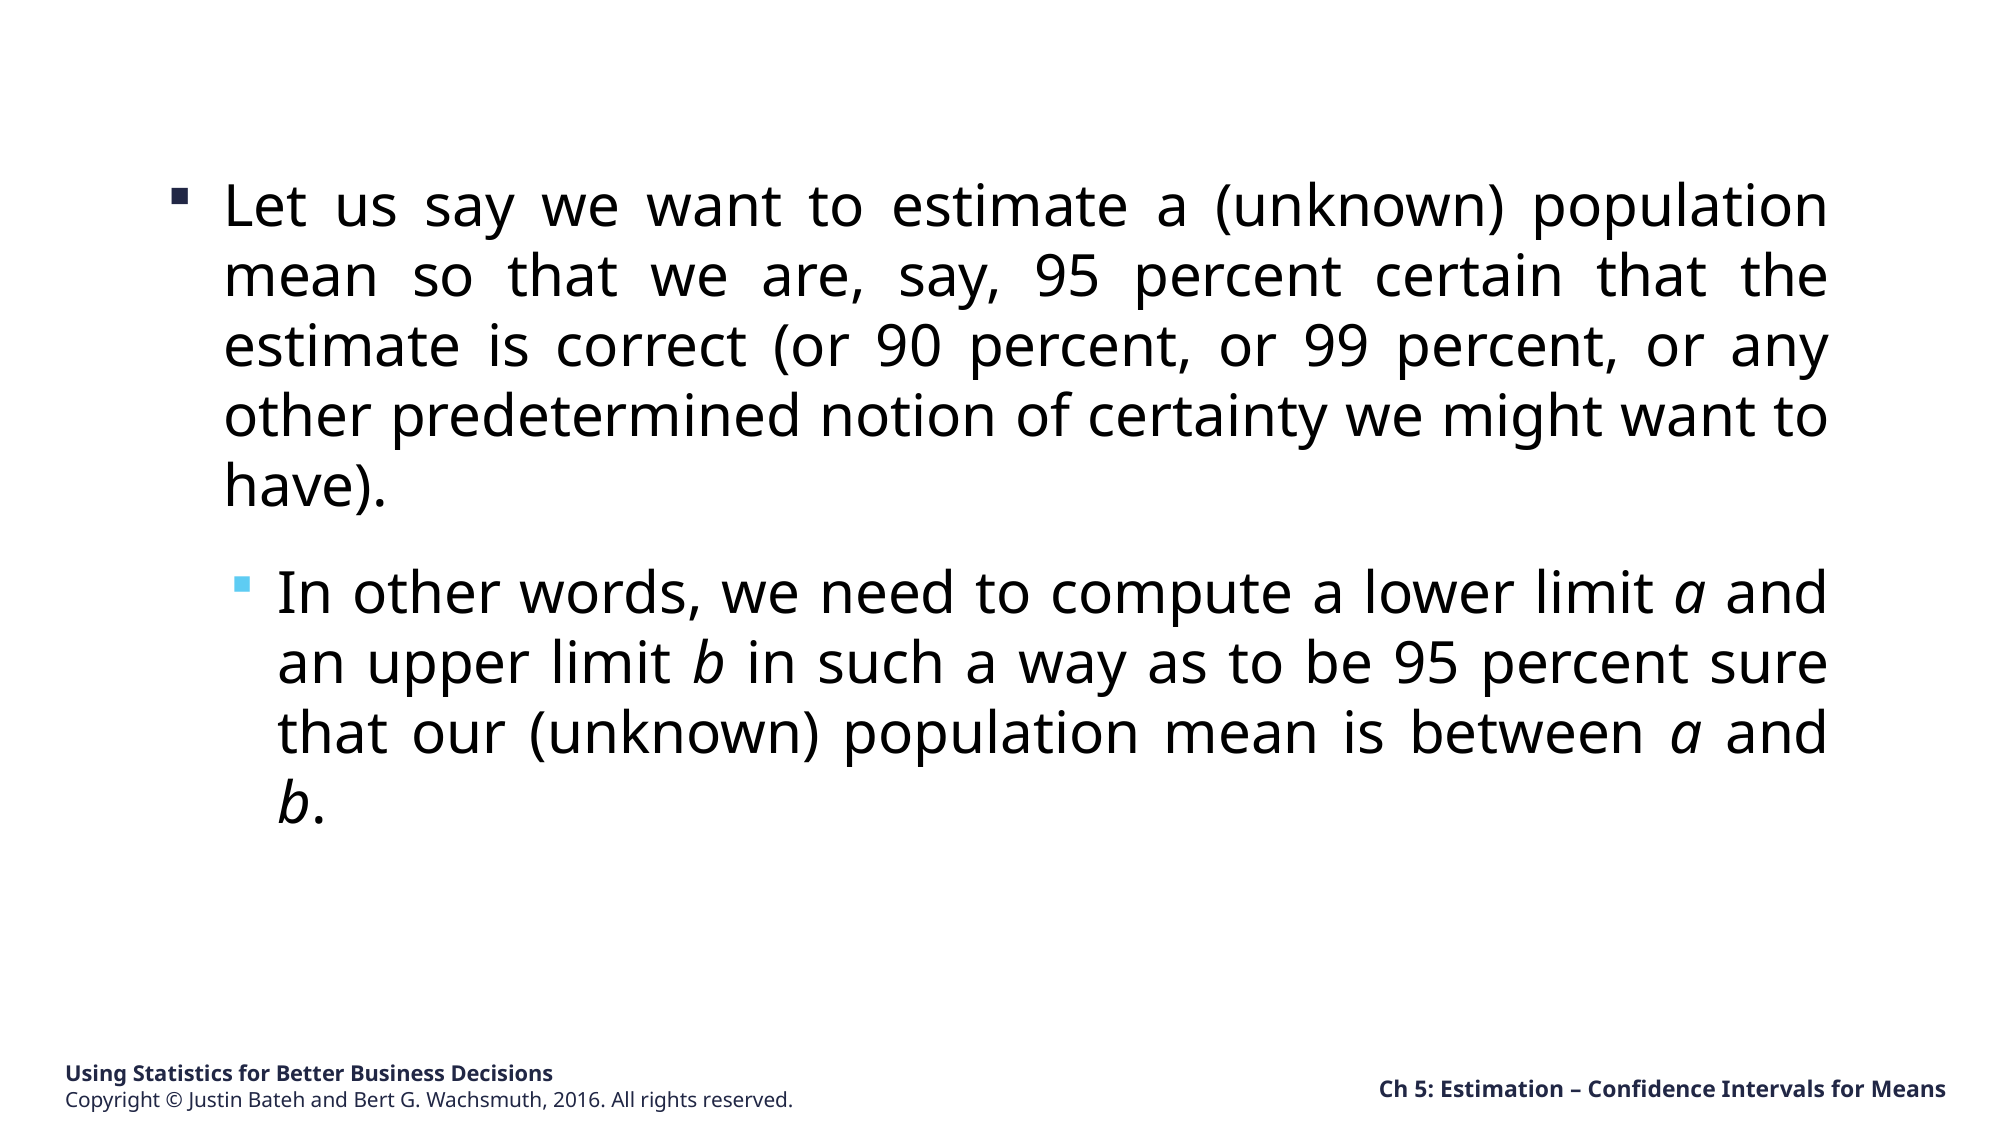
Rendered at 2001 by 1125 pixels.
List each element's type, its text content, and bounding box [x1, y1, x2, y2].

list Let us say we want to estimate a (unknown) population mean so that we are, say, 95 percent certain that the estimate is correct (or 90 percent, or 99 percent, or any other predetermined notion of certainty we might want to have). In other words, we need to compute a lower limit a and an upper limit b in such a way as to be 95 percent sure that our (unknown) population mean is between a and b. [141, 160, 1845, 1005]
text_box Ch 5: Estimation – Confidence Intervals for Means [975, 1067, 1968, 1110]
